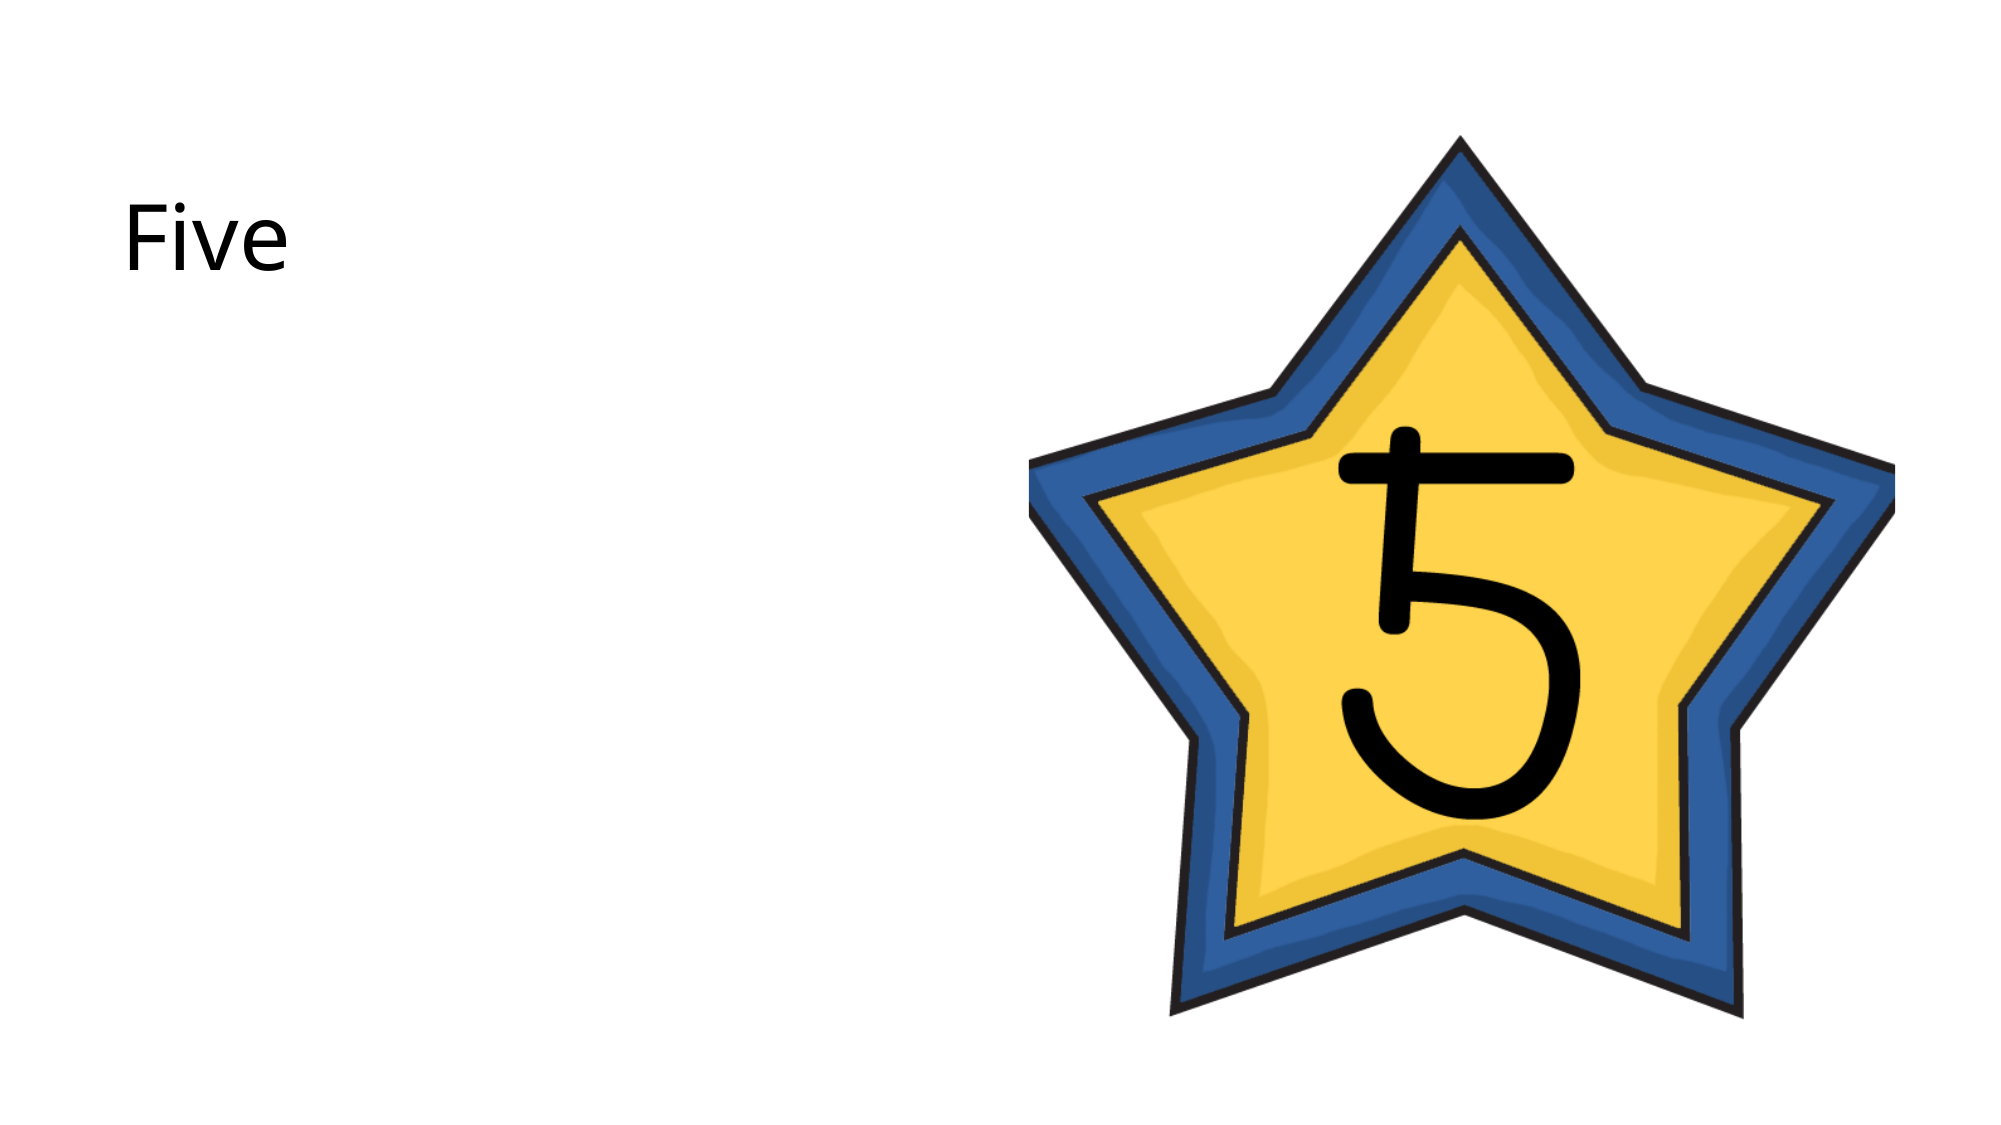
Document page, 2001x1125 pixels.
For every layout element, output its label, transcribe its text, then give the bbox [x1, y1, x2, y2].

title Five [106, 103, 948, 379]
picture [1028, 135, 1896, 1020]
